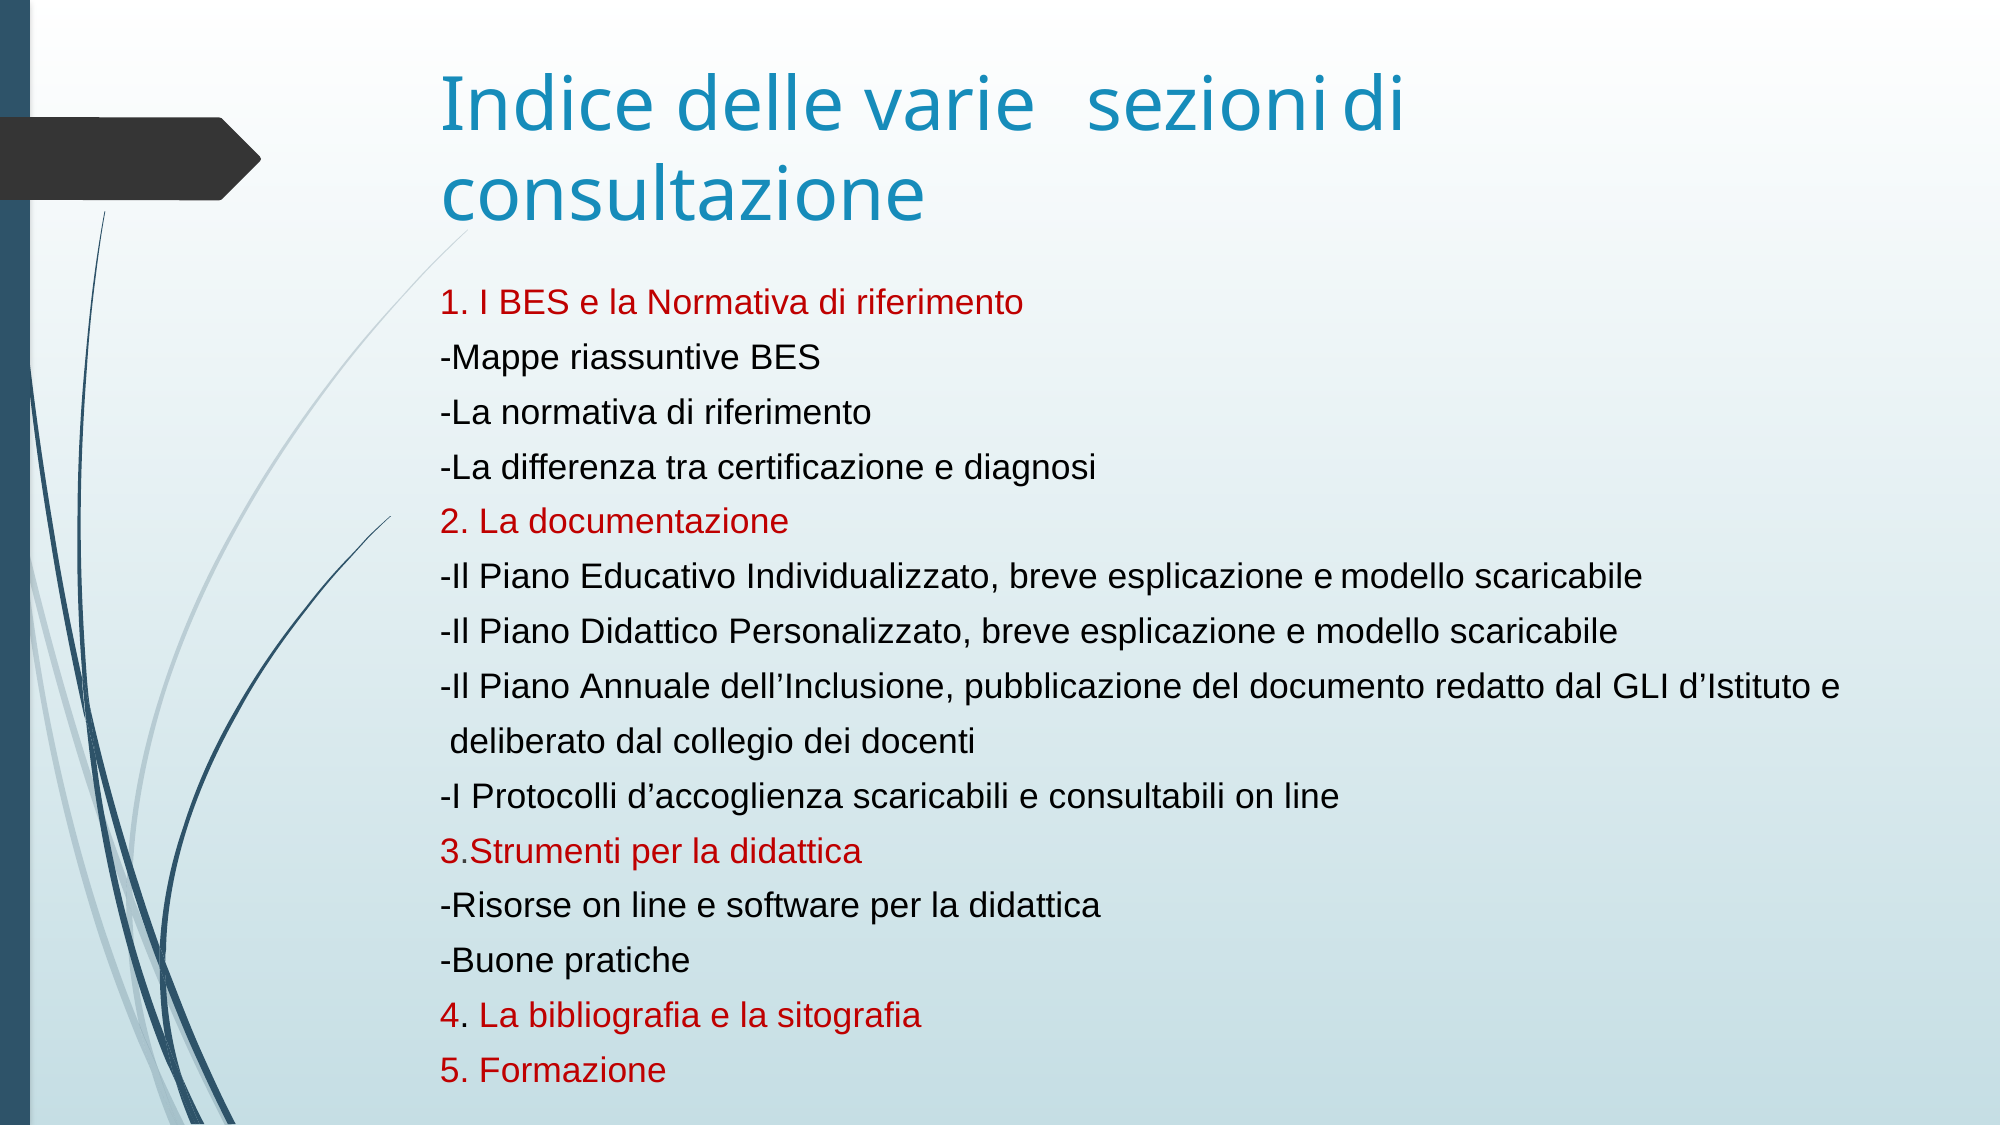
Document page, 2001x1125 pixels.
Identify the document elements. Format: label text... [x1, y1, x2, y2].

text_box modello scaricabile [1338, 557, 1650, 597]
text_box di [1339, 66, 1421, 146]
text_box -La normativa di riferimento [437, 392, 878, 433]
text_box sezioni [1084, 66, 1334, 146]
text_box -Il Piano Annuale dell’Inclusione, pubblicazione del documento redatto dal GLI d’Istituto e [437, 667, 1844, 707]
text_box -Mappe riassuntive BES [437, 338, 828, 378]
text_box 5. Formazione [437, 1051, 674, 1091]
text_box Indice delle varie [438, 66, 1080, 146]
text_box deliberato dal collegio dei docenti [447, 721, 982, 762]
text_box -Risorse on line e software per la didattica [437, 886, 1107, 926]
text_box 1. I BES e la Normativa di riferimento [437, 283, 1030, 323]
text_box -La differenza tra certificazione e diagnosi [437, 447, 1103, 488]
text_box -I Protocolli d’accoglienza scaricabili e consultabili on line [437, 777, 1345, 817]
text_box -Buone pratiche [437, 941, 698, 981]
text_box -Il Piano Didattico Personalizzato, breve esplicazione e modello scaricabile [437, 612, 1622, 653]
text_box 2. La documentazione [437, 502, 796, 543]
text_box -Il Piano Educativo Individualizzato, breve esplicazione e [437, 557, 1338, 597]
text_box 4. La bibliografia e la sitografia [437, 996, 928, 1036]
text_box 3.Strumenti per la didattica [437, 831, 869, 872]
text_box consultazione [438, 156, 954, 236]
